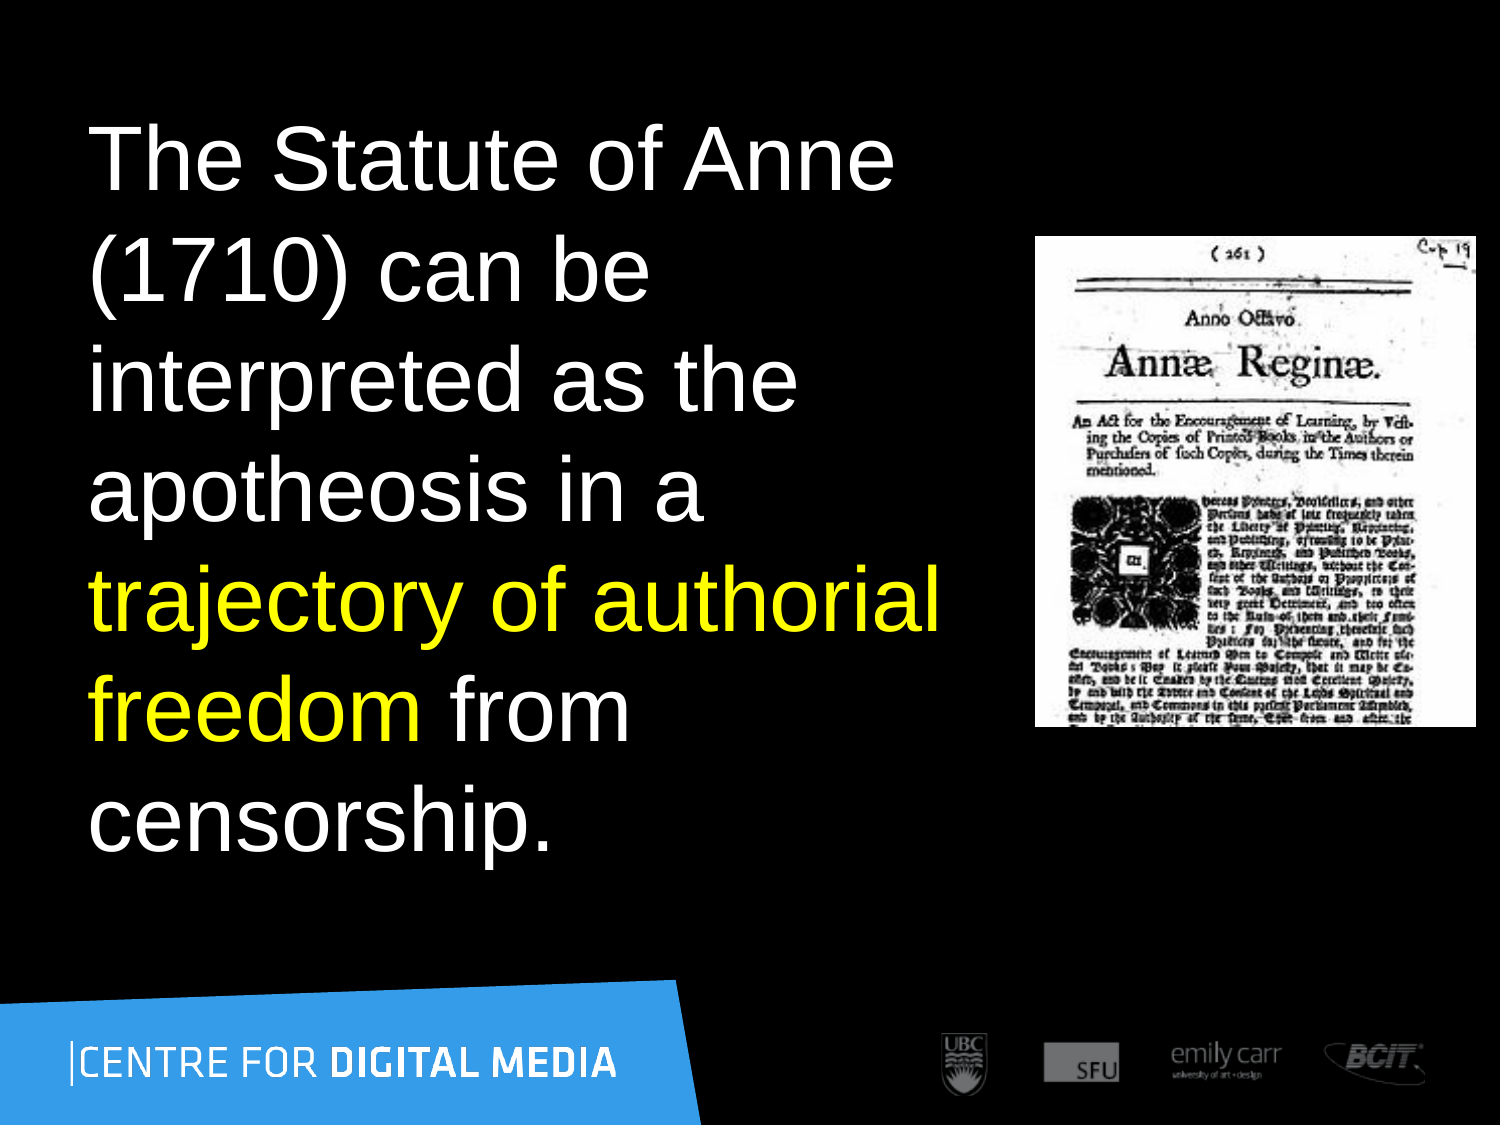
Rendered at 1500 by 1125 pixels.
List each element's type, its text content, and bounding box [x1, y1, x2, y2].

list The Statute of Anne (1710) can be interpreted as the apotheosis in a trajectory of authorial freedom from censorship. [75, 86, 1012, 913]
picture [1033, 236, 1476, 727]
